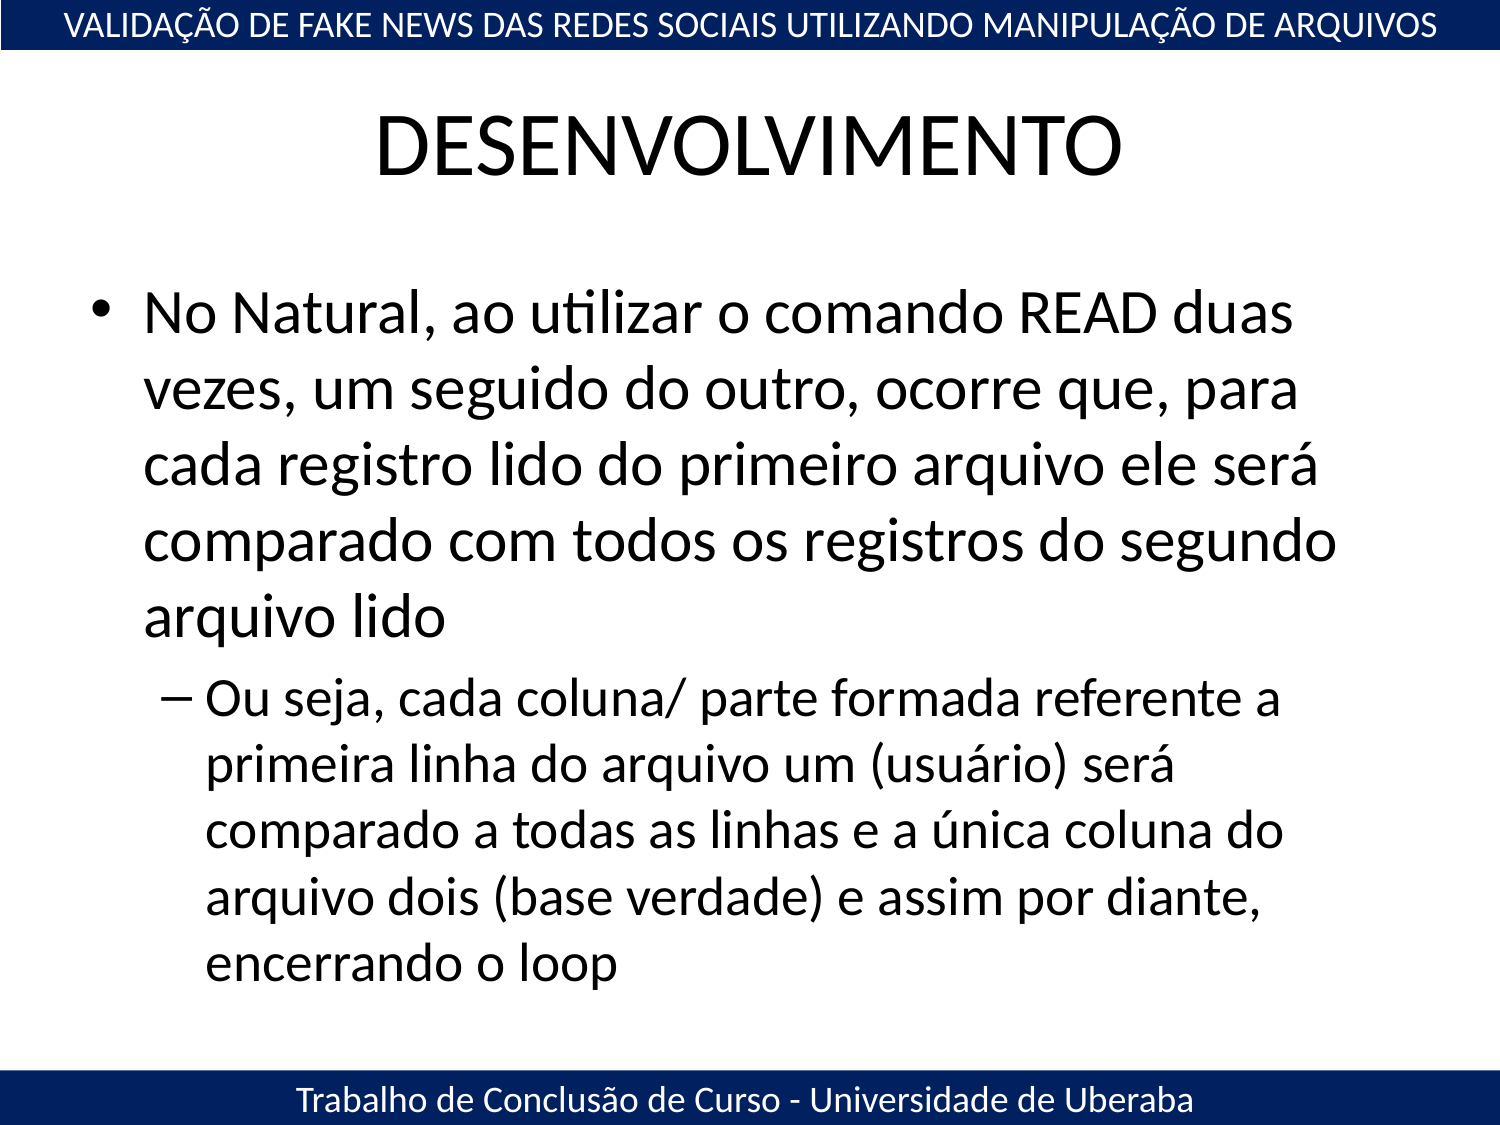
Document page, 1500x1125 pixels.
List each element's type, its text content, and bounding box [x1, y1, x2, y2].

text_box Trabalho de Conclusão de Curso - Universidade de Uberaba [0, 1068, 1500, 1125]
text_box VALIDAÇÃO DE FAKE NEWS DAS REDES SOCIAIS UTILIZANDO MANIPULAÇÃO DE ARQUIVOS [0, 0, 1500, 52]
list No Natural, ao utilizar o comando READ duas vezes, um seguido do outro, ocorre que, para cada registro lido do primeiro arquivo ele será comparado com todos os registros do segundo arquivo lido Ou seja, cada coluna/ parte formada referente a primeira linha do arquivo um (usuário) será comparado a todas as linhas e a única coluna do arquivo dois (base verdade) e assim por diante, encerrando o loop [75, 262, 1425, 1005]
title DESENVOLVIMENTO [75, 52, 1425, 233]
